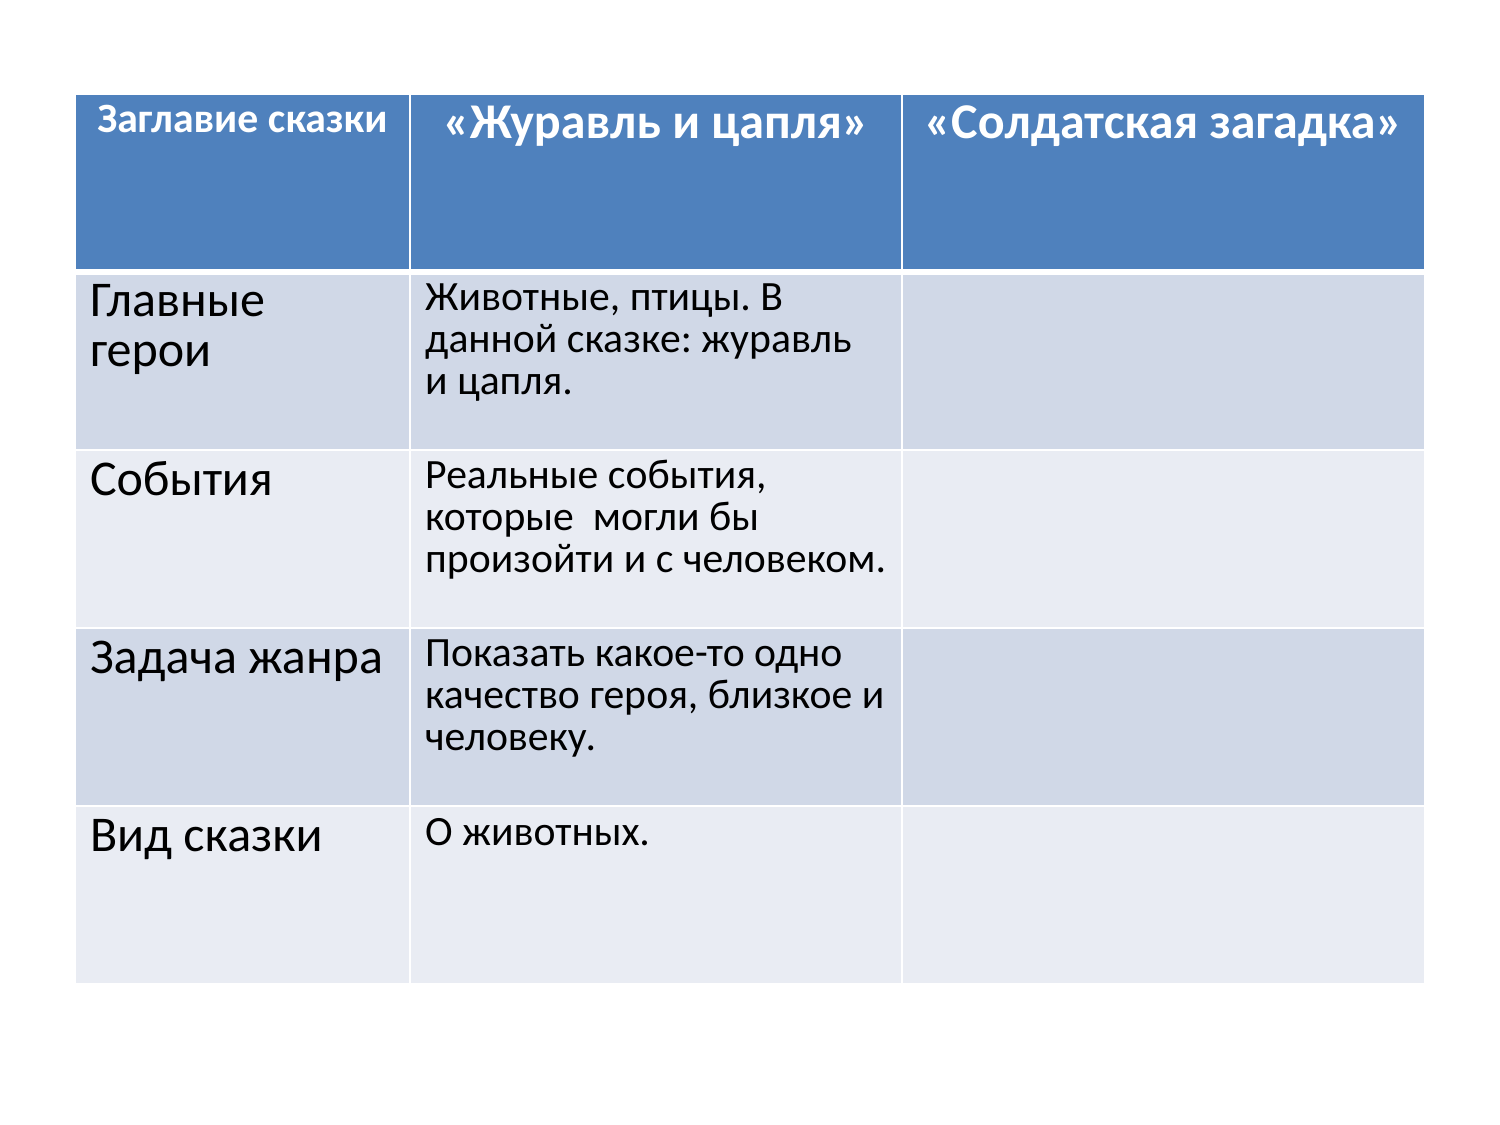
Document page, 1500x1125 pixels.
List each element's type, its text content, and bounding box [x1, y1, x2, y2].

table_cell [903, 451, 1424, 627]
table_cell Показать какое-то одно качество героя, близкое и человеку. [411, 629, 901, 805]
table_cell Задача жанра [76, 629, 409, 805]
table_cell Реальные события, которые могли бы произойти и с человеком. [411, 451, 901, 627]
table_cell События [76, 451, 409, 627]
table_cell Главные герои [76, 275, 409, 449]
table_cell О животных. [411, 807, 901, 983]
table_cell [903, 629, 1424, 805]
table_header Заглавие сказки [76, 95, 409, 269]
table_cell [903, 275, 1424, 449]
table_header «Солдатская загадка» [903, 95, 1424, 269]
table_cell [903, 807, 1424, 983]
table_cell Вид сказки [76, 807, 409, 983]
table_cell Животные, птицы. В данной сказке: журавль и цапля. [411, 275, 901, 449]
table_header «Журавль и цапля» [411, 95, 901, 269]
